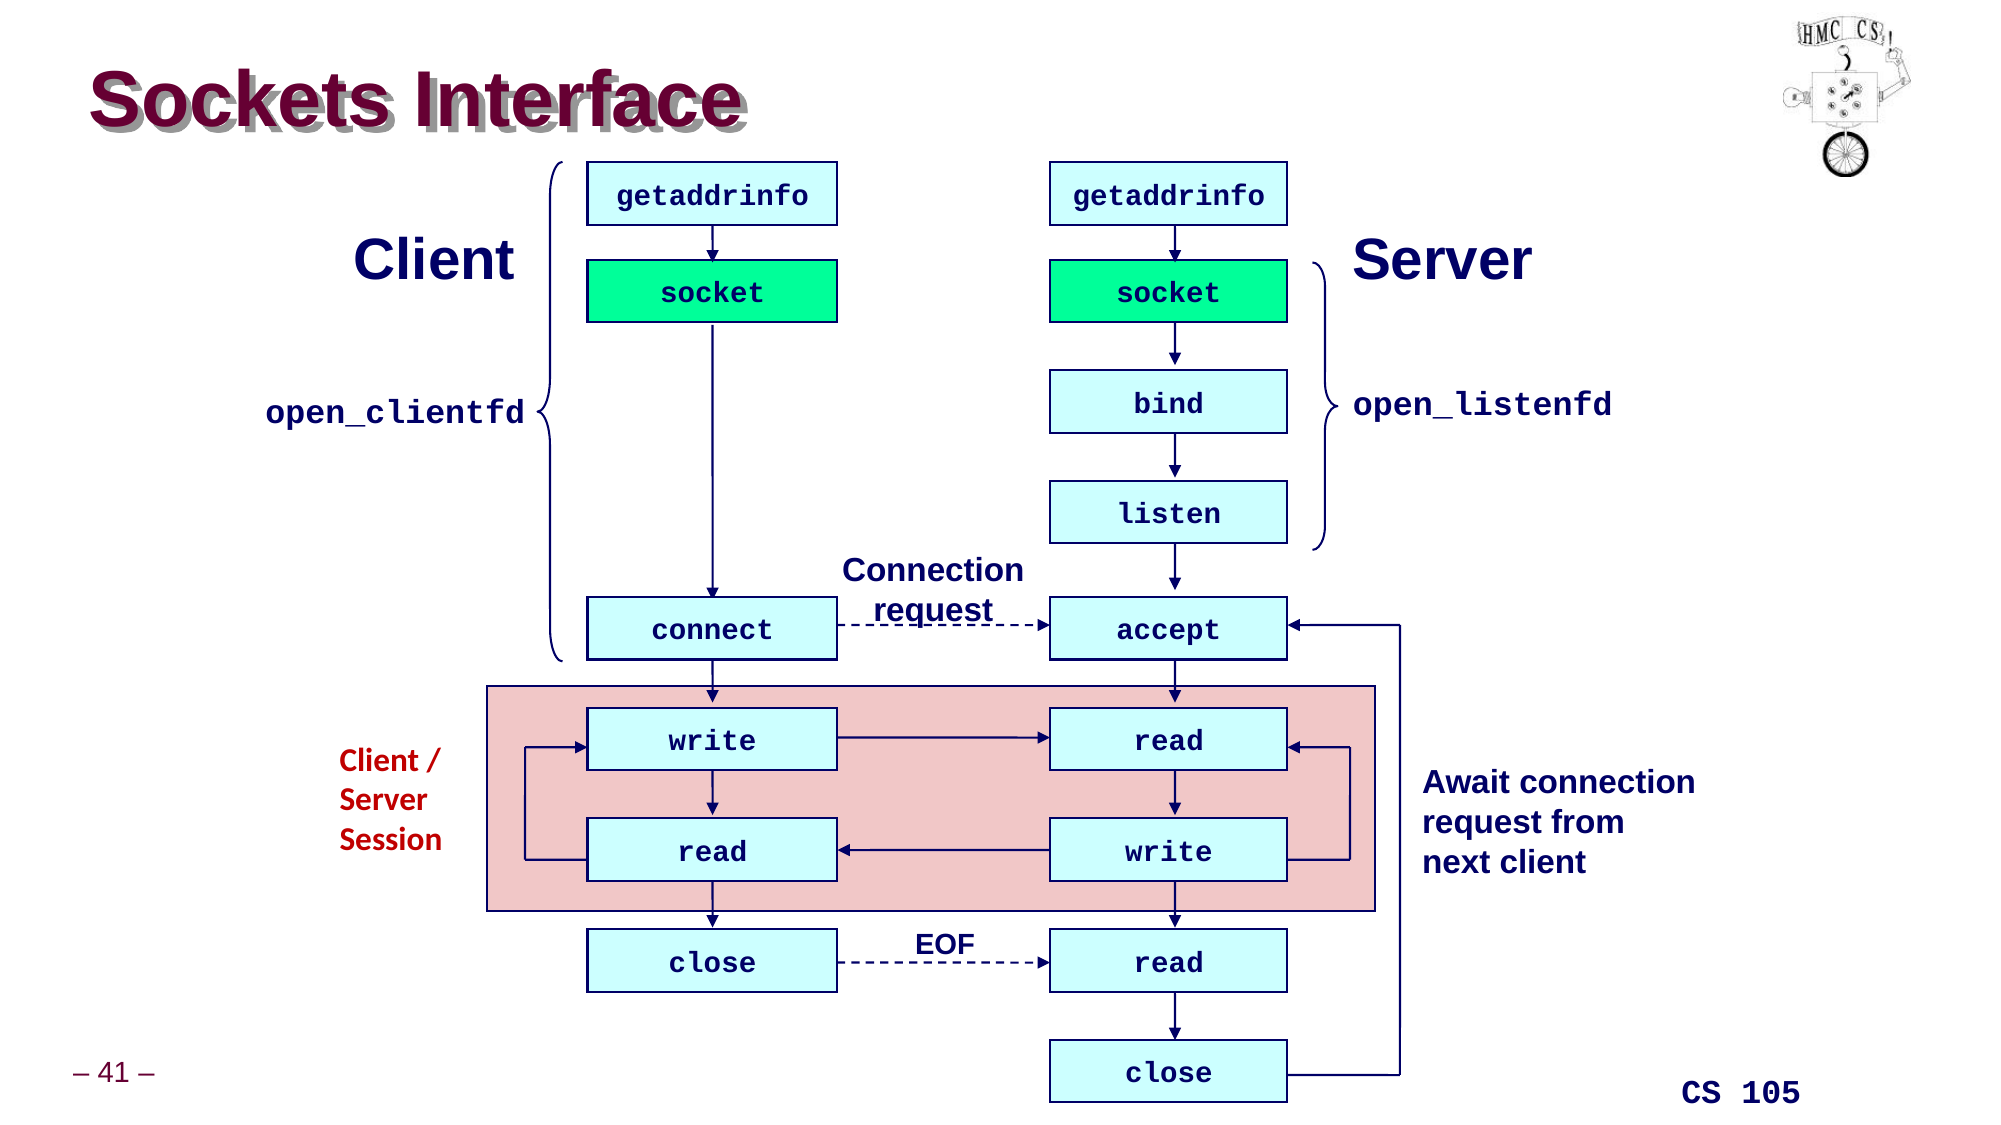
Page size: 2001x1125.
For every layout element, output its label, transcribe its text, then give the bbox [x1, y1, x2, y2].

text_box [1040, 620, 1049, 631]
text_box [1168, 544, 1182, 591]
text_box read [1049, 929, 1288, 992]
text_box accept [1049, 597, 1288, 660]
text_box [1168, 992, 1182, 1040]
text_box socket [1049, 259, 1288, 322]
text_box [1168, 322, 1182, 366]
text_box [1168, 224, 1182, 263]
text_box bind [1049, 370, 1288, 433]
text_box Client [338, 213, 531, 298]
text_box getaddrinfo [1049, 162, 1288, 225]
text_box Await connection request from next client [1407, 752, 1712, 887]
text_box getaddrinfo [587, 162, 838, 225]
text_box Connection request [827, 540, 1040, 635]
text_box socket [587, 259, 838, 322]
text_box [1037, 956, 1049, 969]
text_box connect [587, 597, 838, 660]
text_box [708, 920, 717, 928]
text_box [706, 324, 719, 597]
text_box [1171, 920, 1179, 928]
text_box close [587, 929, 838, 992]
text_box [1287, 618, 1400, 632]
picture [1783, 12, 1911, 177]
text_box [1312, 262, 1338, 550]
text_box Server [1337, 213, 1549, 298]
text_box open_clientfd [250, 382, 541, 438]
text_box [1168, 433, 1182, 478]
title Sockets Interface [88, 40, 1650, 163]
text_box listen [1049, 480, 1288, 544]
text_box close [1049, 1040, 1288, 1103]
text_box [541, 161, 563, 662]
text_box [324, 685, 1376, 911]
text_box open_listenfd [1338, 375, 1628, 430]
text_box EOF [900, 920, 990, 968]
text_box [706, 224, 719, 263]
